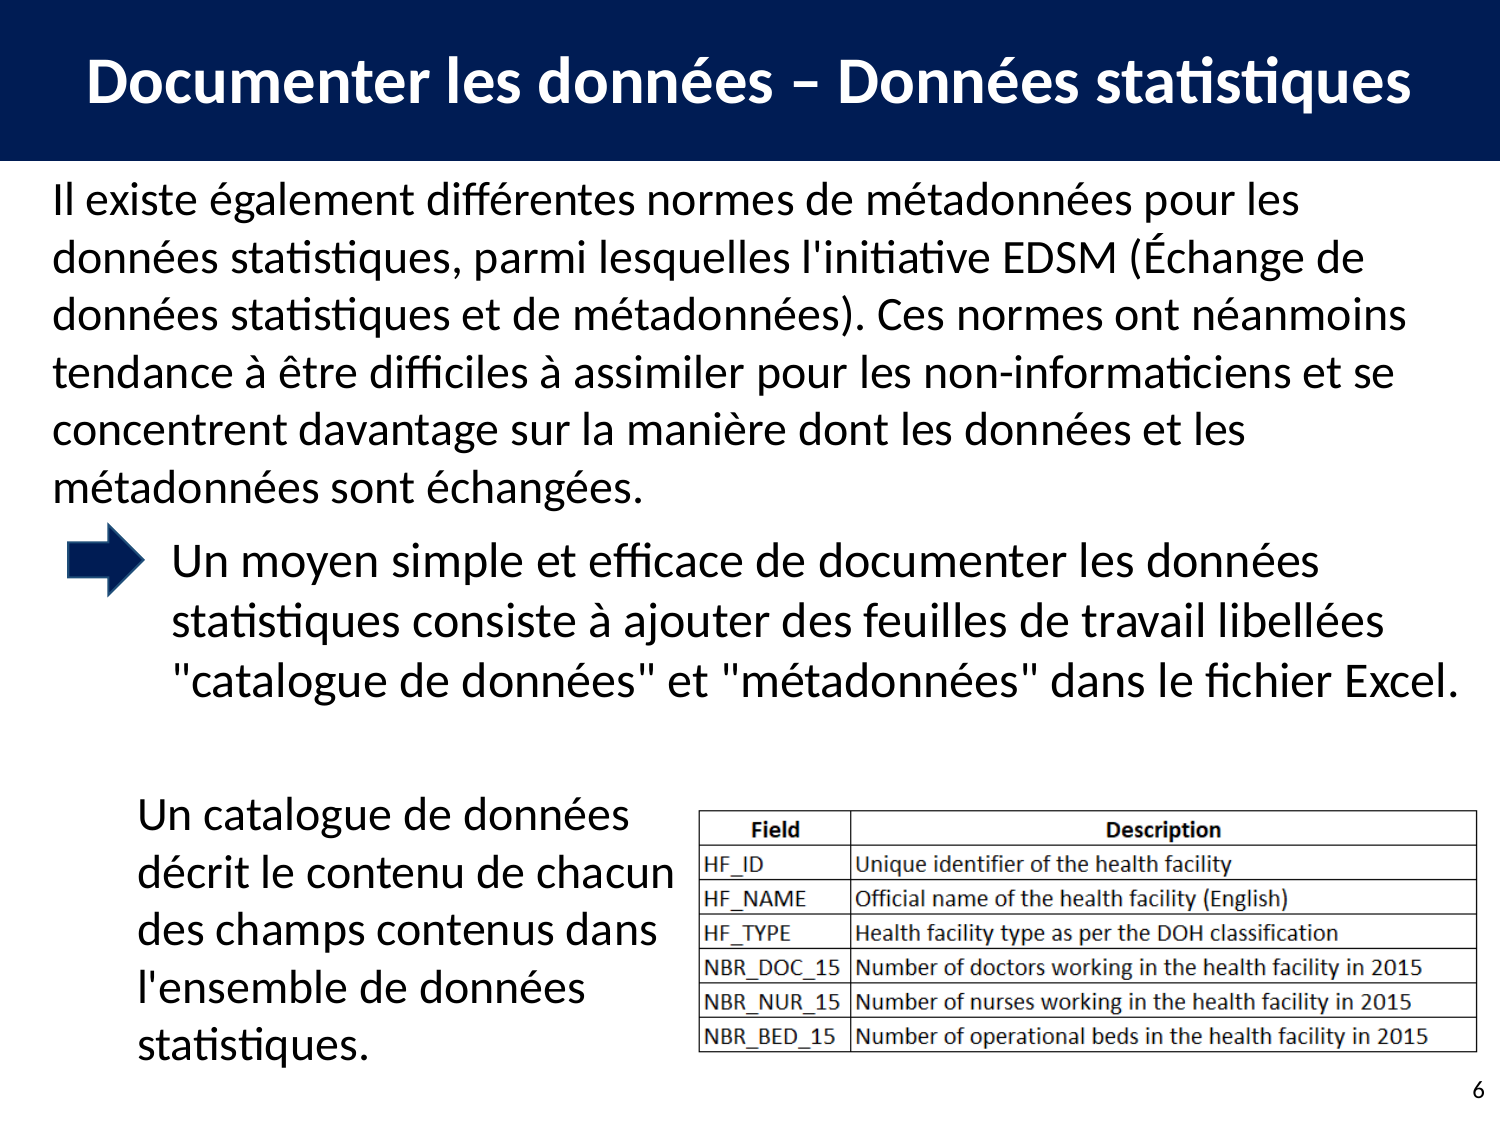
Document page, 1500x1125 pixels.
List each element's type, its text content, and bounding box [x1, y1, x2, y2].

text_box Un moyen simple et efficace de documenter les données statistiques consiste à ajouter des feuilles de travail libellées "catalogue de données" et "métadonnées" dans le fichier Excel. [171, 527, 1500, 706]
text_box [67, 522, 145, 598]
text_box 6 [1162, 1058, 1500, 1119]
text_box Un catalogue de données décrit le contenu de chacun des champs contenus dans l'ensemble de données statistiques. [137, 783, 685, 949]
picture [681, 796, 1495, 1069]
text_box Documenter les données – Données statistiques [0, 0, 1500, 164]
text_box Il existe également différentes normes de métadonnées pour les données statistiques, parmi lesquelles l'initiative EDSM (Échange de données statistiques et de métadonnées). Ces normes ont néanmoins tendance à être difficiles à assimiler pour les non-informaticiens et se concentrent davantage sur la manière dont les données et les métadonnées sont échangées. [52, 167, 1462, 475]
